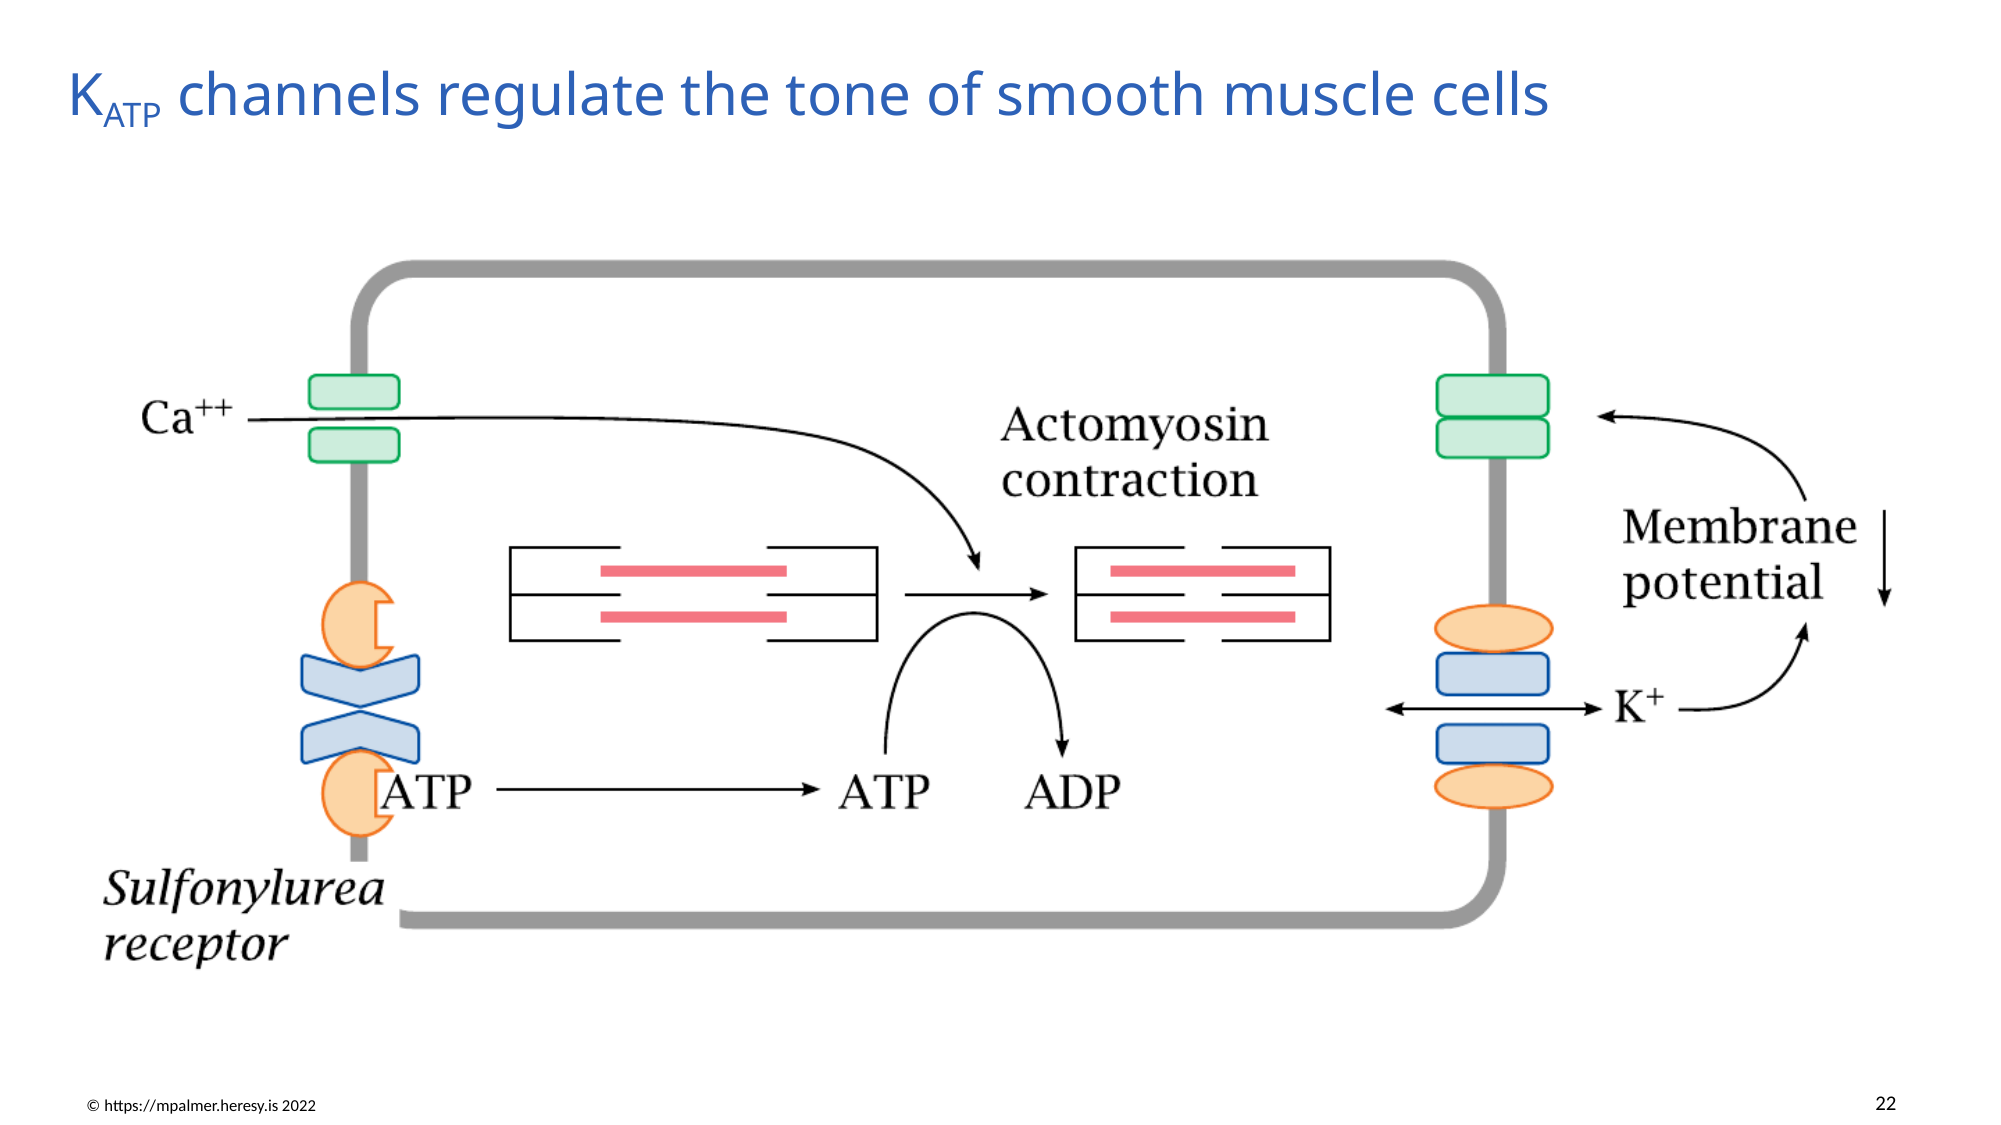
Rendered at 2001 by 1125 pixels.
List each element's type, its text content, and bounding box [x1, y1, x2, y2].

picture [91, 239, 1904, 976]
title KATP channels regulate the tone of smooth muscle cells [52, 36, 1957, 154]
